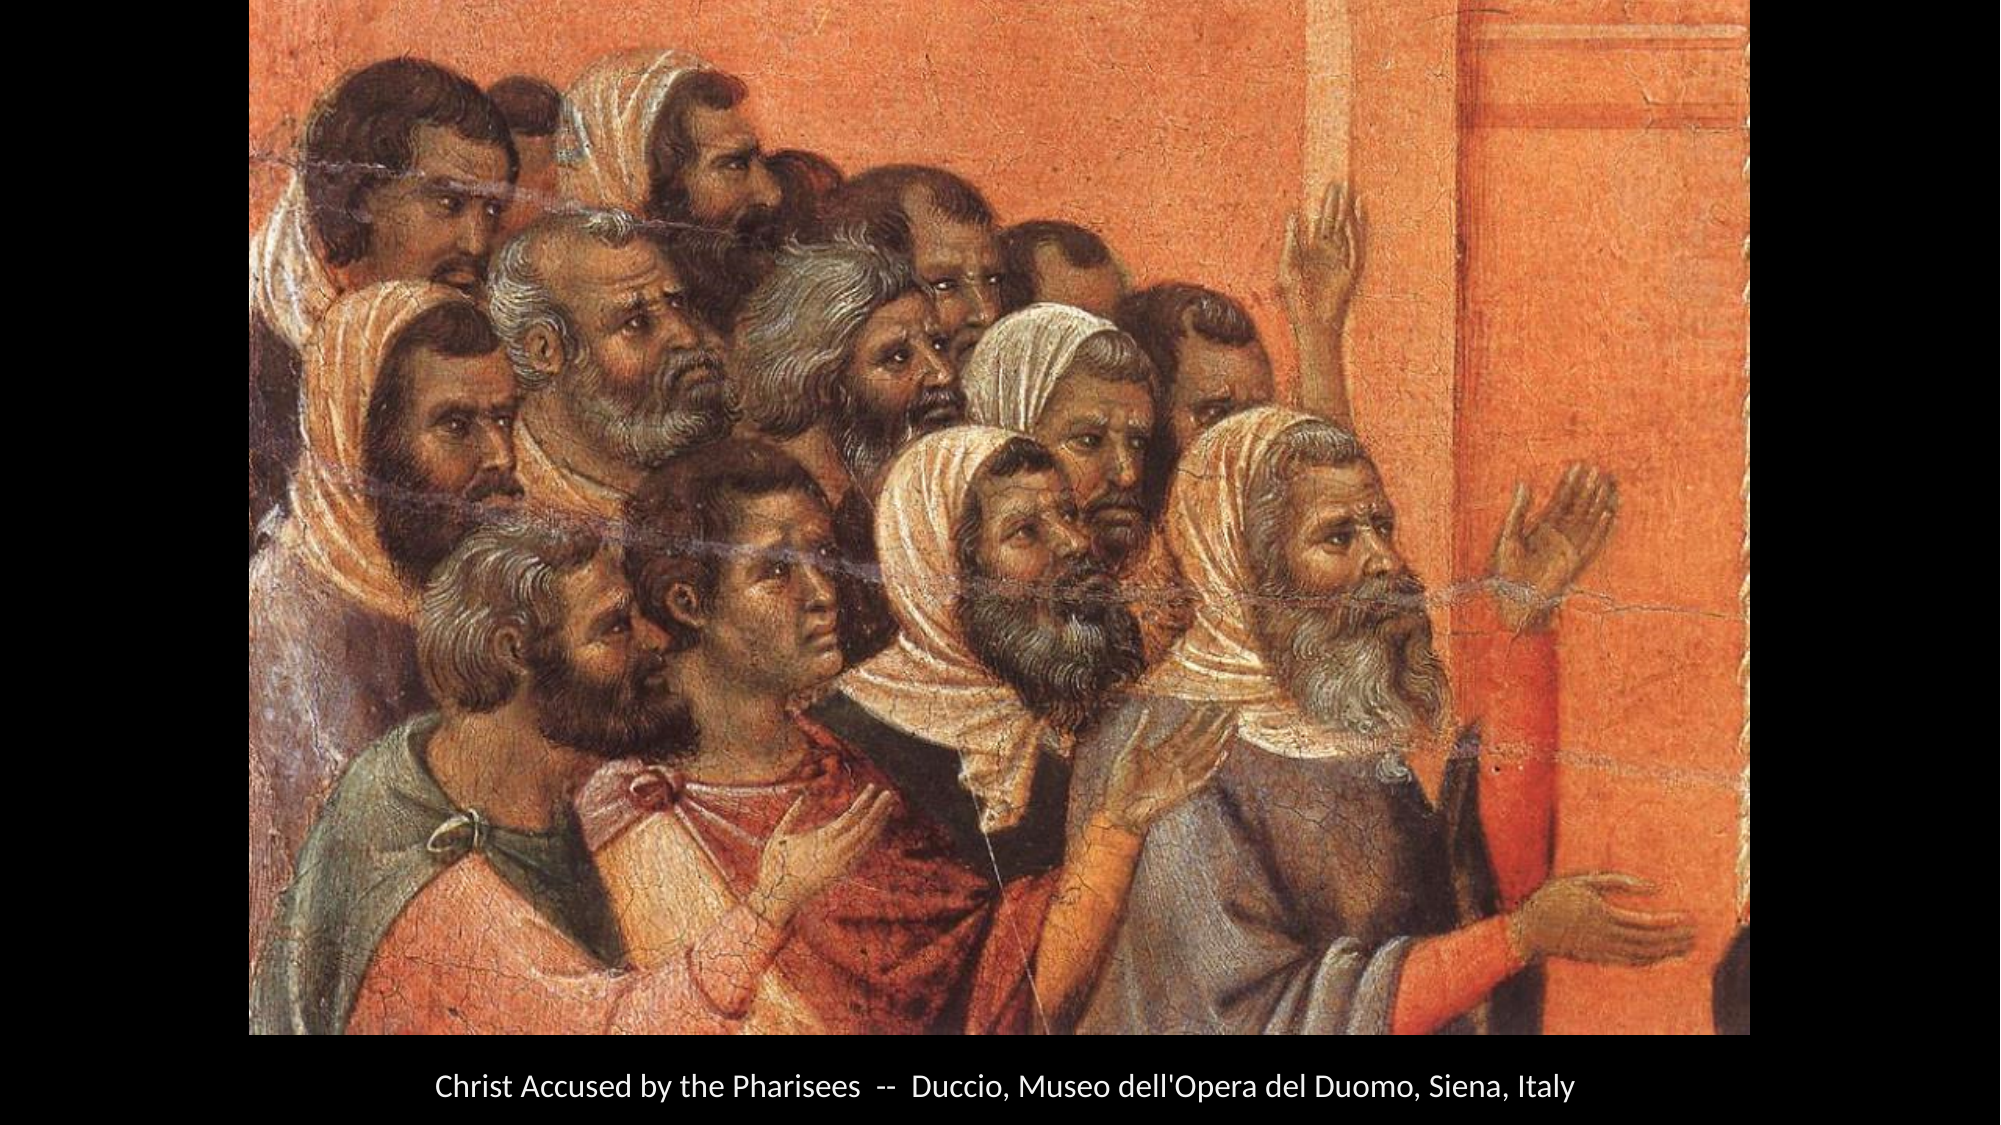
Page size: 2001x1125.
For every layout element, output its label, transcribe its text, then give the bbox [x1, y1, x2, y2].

text_box Christ Accused by the Pharisees -- Duccio, Museo dell'Opera del Duomo, Siena, Italy [287, 1056, 1725, 1112]
picture [249, 0, 1751, 1035]
